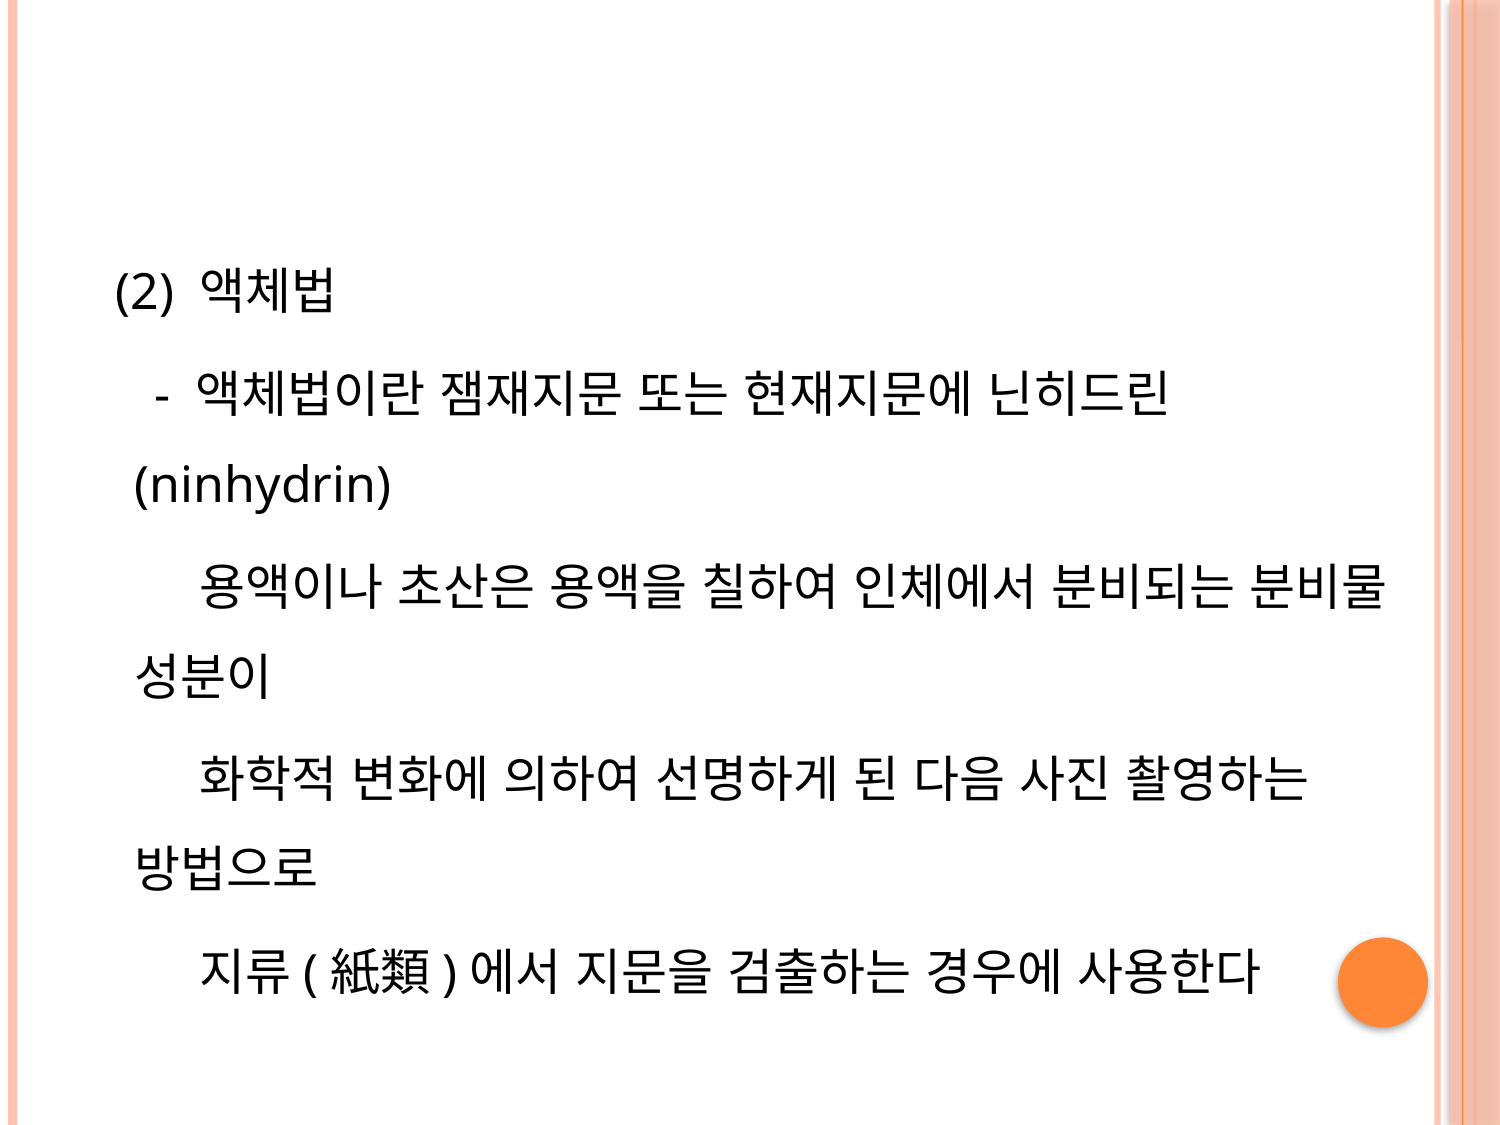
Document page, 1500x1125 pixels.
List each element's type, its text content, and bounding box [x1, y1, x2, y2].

list (2) 액체법 - 액체법이란 잼재지문 또는 현재지문에 닌히드린(ninhydrin) 용액이나 초산은 용액을 칠하여 인체에서 분비되는 분비물 성분이 화학적 변화에 의하여 선명하게 된 다음 사진 촬영하는 방법으로 지류(紙類)에서 지문을 검출하는 경우에 사용한다 [75, 222, 1442, 1062]
